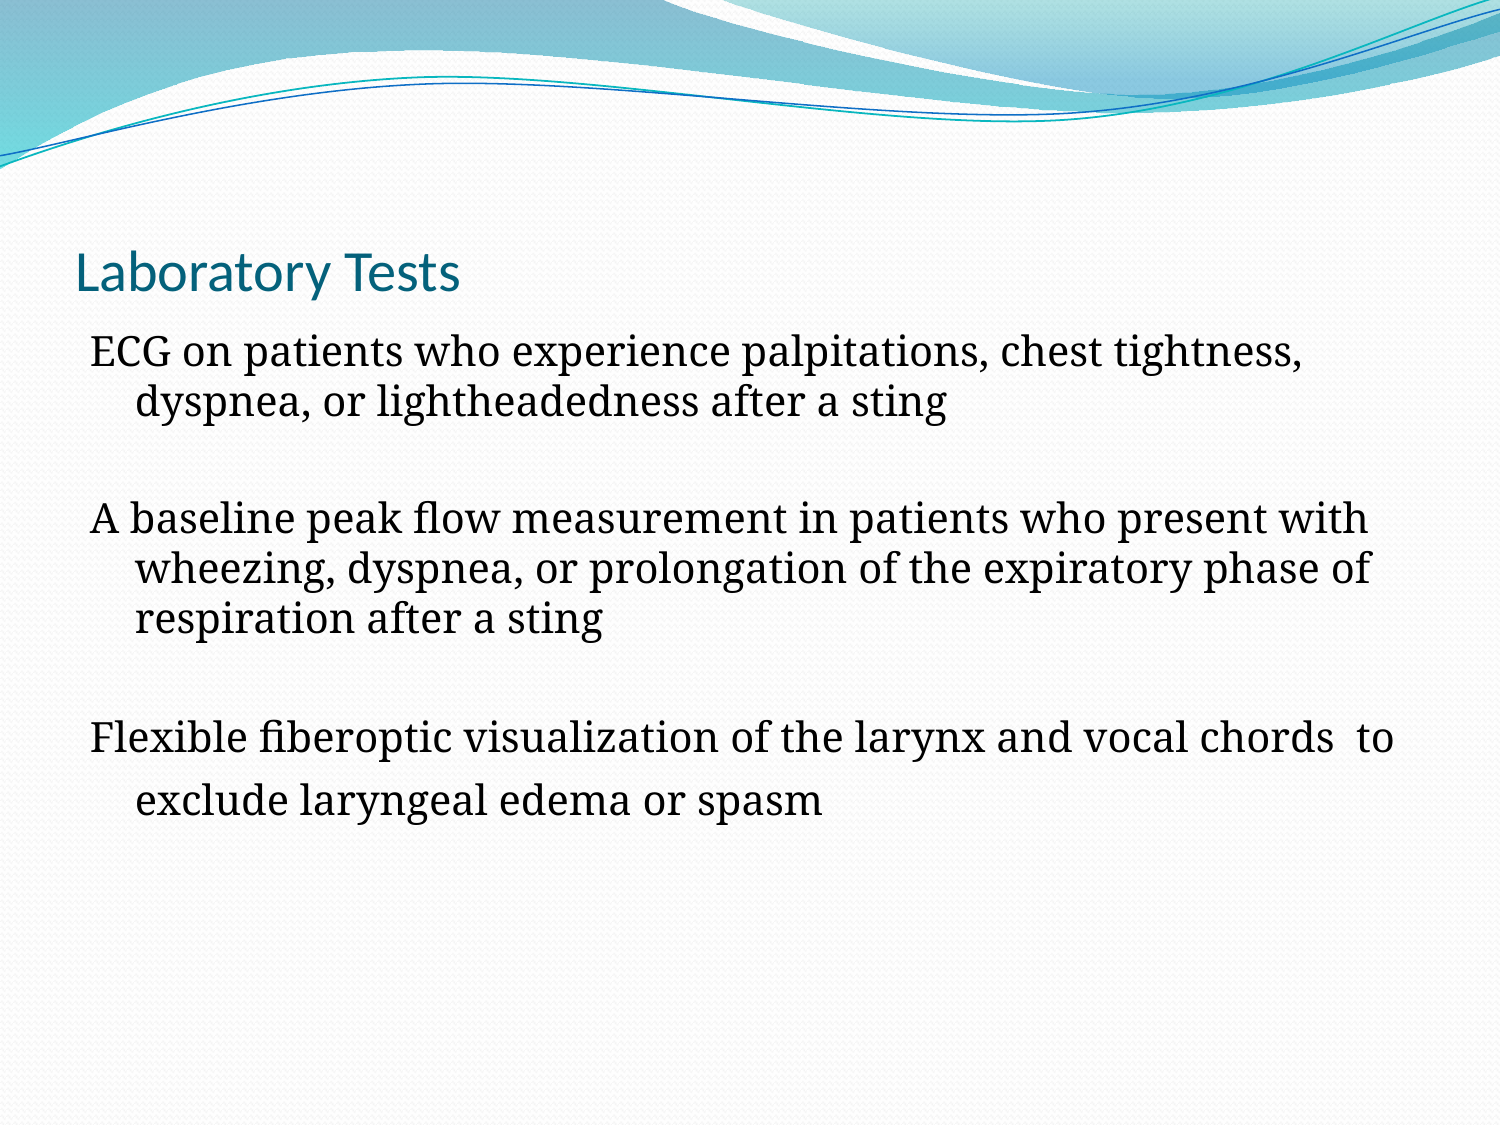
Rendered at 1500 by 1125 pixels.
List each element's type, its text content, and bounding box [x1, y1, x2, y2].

list ECG on patients who experience palpitations, chest tightness, dyspnea, or lightheadedness after a sting A baseline peak flow measurement in patients who present with wheezing, dyspnea, or prolongation of the expiratory phase of respiration after a sting Flexible fiberoptic visualization of the larynx and vocal chords to exclude laryngeal edema or spasm [75, 317, 1425, 1038]
title Laboratory Tests [75, 115, 1425, 303]
